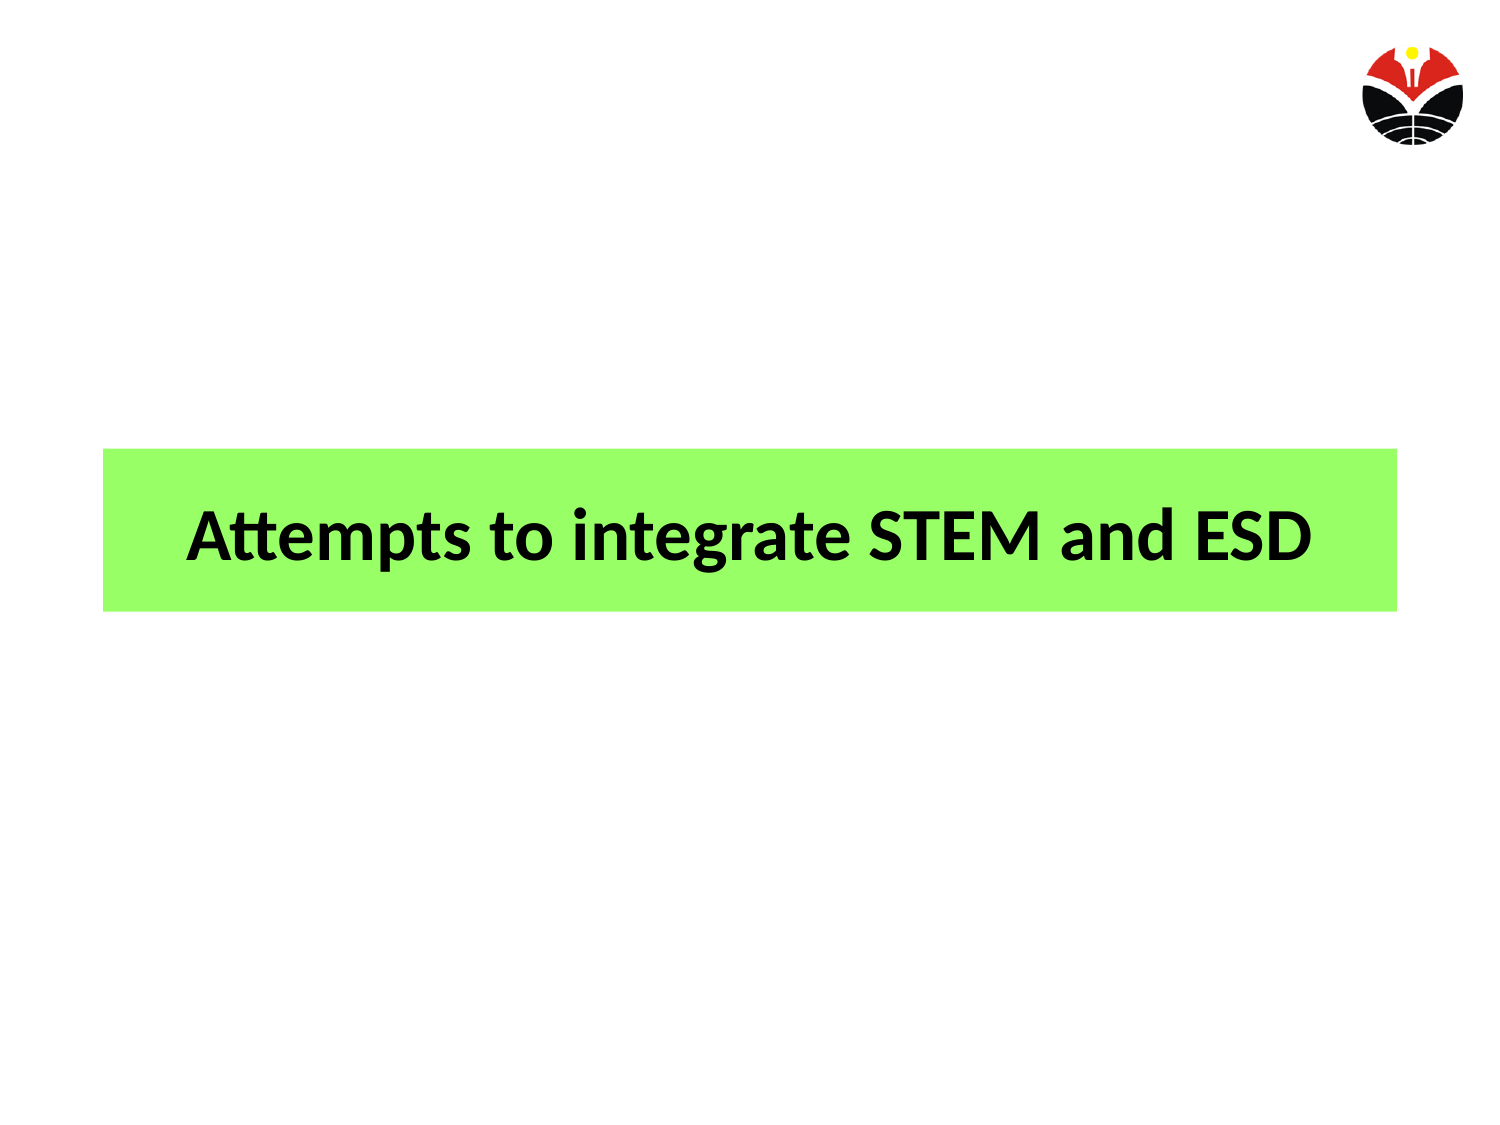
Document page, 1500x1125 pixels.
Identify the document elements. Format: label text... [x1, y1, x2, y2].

title Attempts to integrate STEM and ESD [103, 448, 1397, 612]
picture [1362, 44, 1464, 146]
